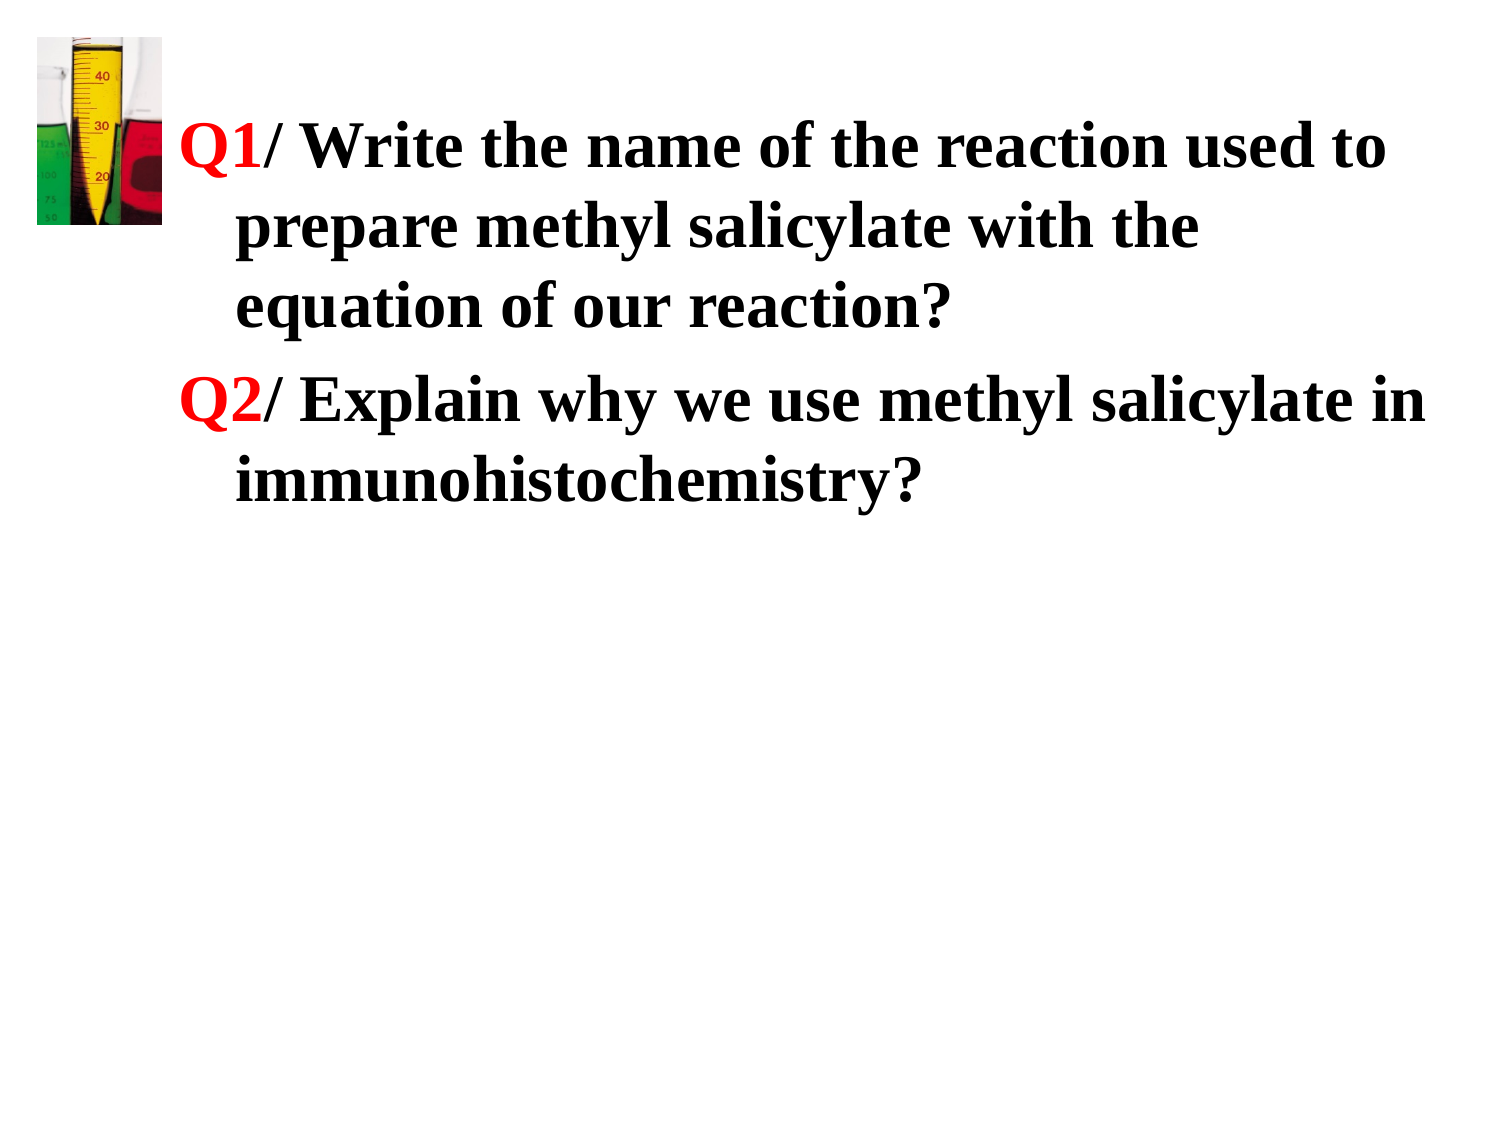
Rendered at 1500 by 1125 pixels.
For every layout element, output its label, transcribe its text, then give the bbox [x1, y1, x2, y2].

list Q1/ Write the name of the reaction used to prepare methyl salicylate with the equation of our reaction? Q2/ Explain why we use methyl salicylate in immunohistochemistry? [164, 93, 1463, 1005]
picture [37, 37, 162, 225]
